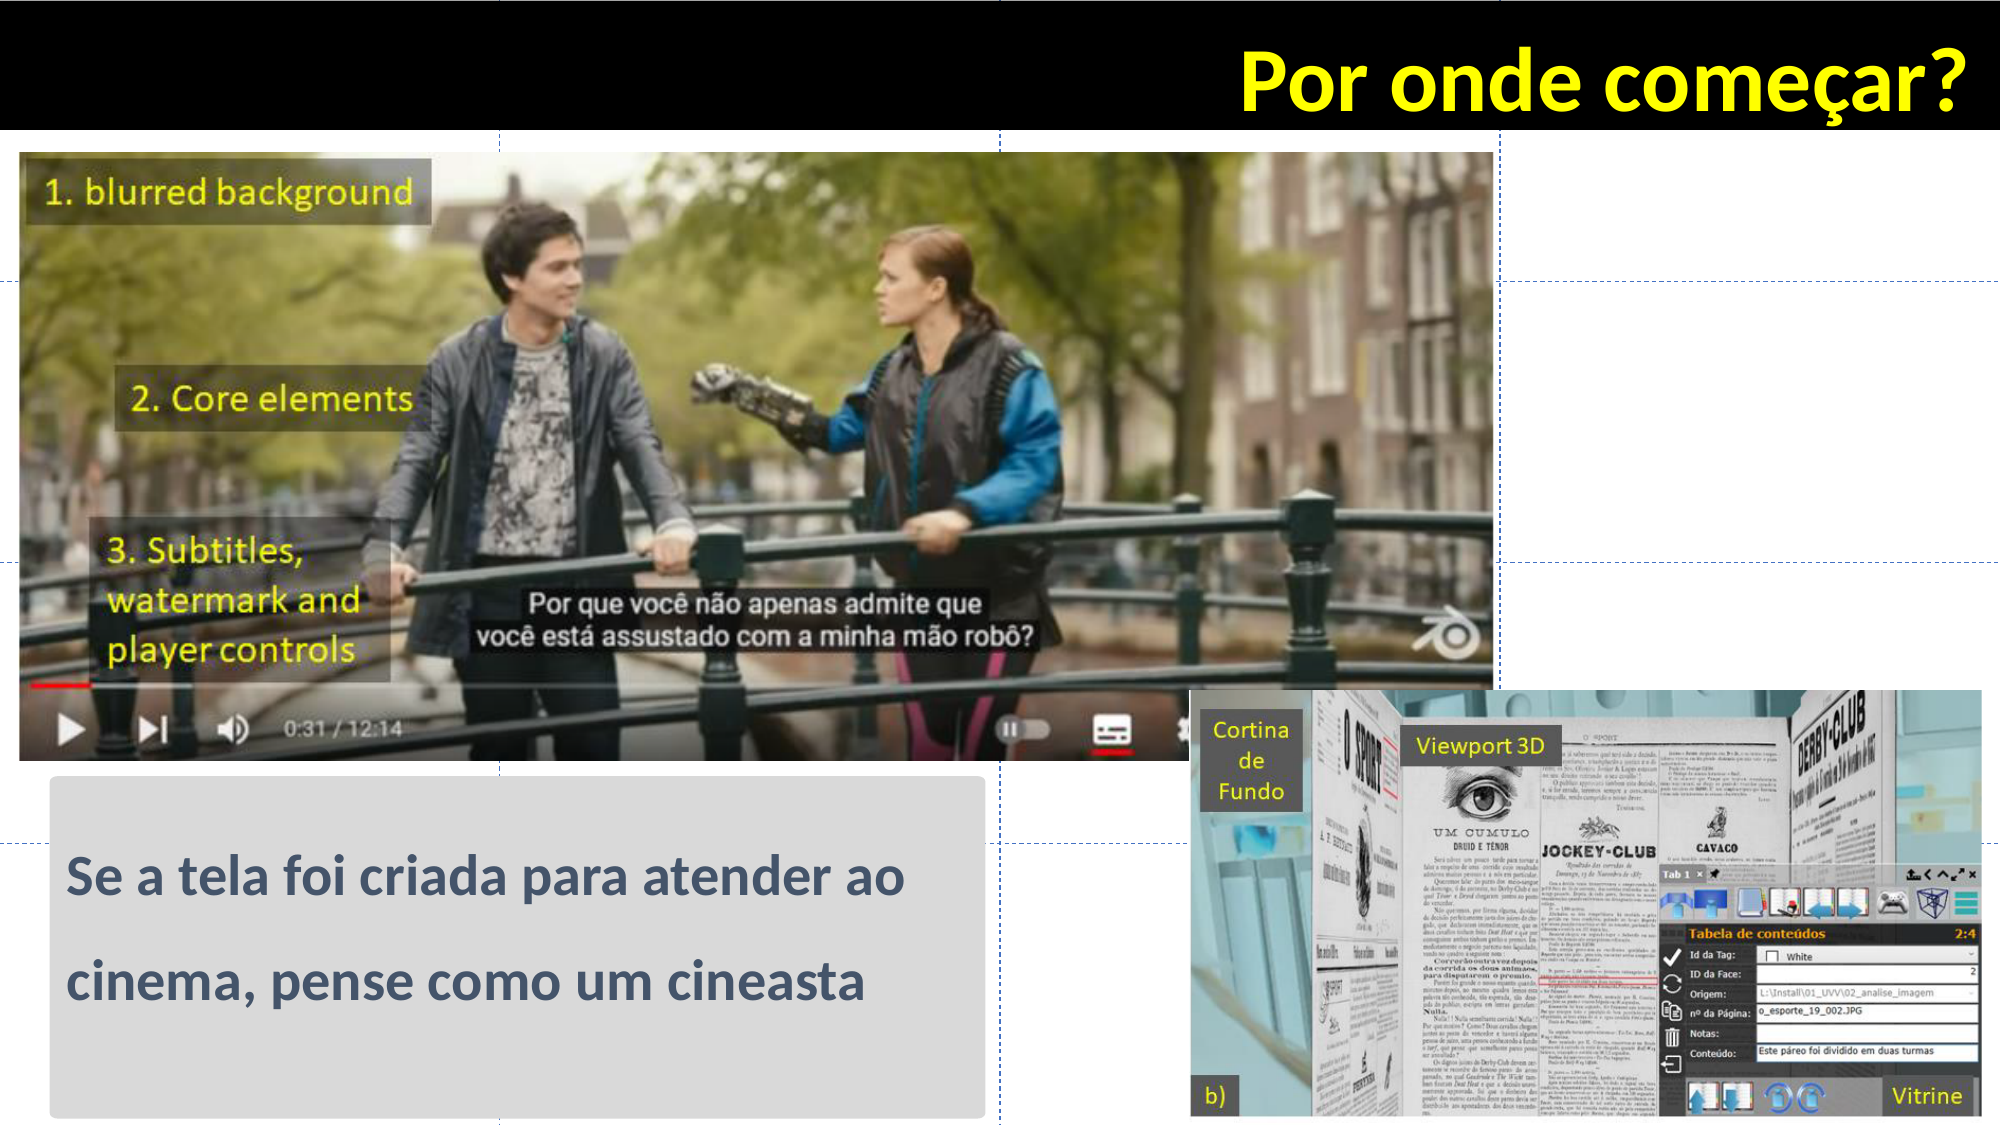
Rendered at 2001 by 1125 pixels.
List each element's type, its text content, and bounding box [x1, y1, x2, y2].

text_box Por onde começar? [0, 0, 2000, 130]
text_box [49, 776, 986, 1119]
picture [18, 152, 1982, 1125]
text_box Se a tela foi criada para atender ao cinema, pense como um cineasta [64, 800, 971, 1012]
